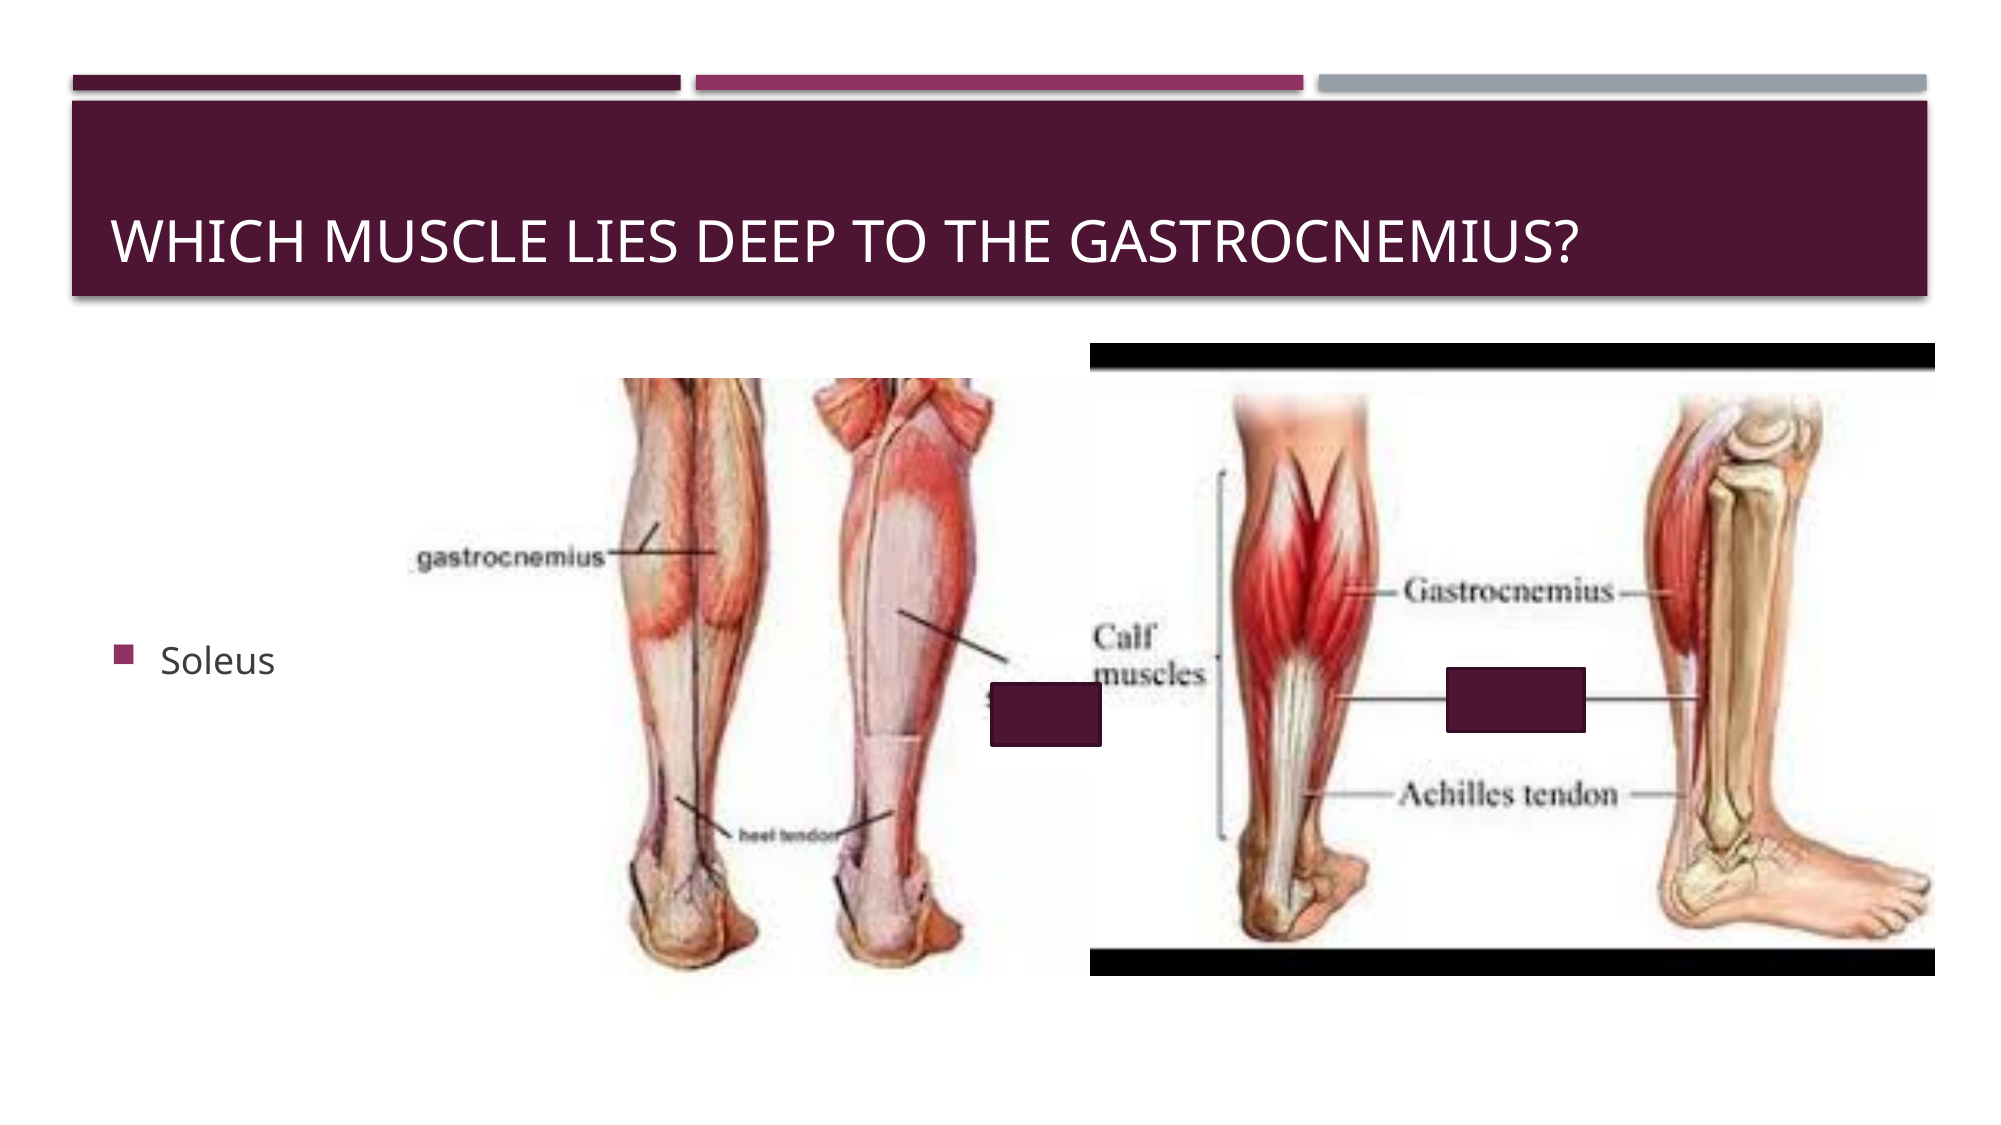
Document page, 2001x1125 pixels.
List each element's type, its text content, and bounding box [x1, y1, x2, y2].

picture [407, 342, 1935, 998]
list Soleus [95, 357, 1083, 962]
title Which muscle lies deep to the gastrocnemius? [95, 115, 1905, 282]
